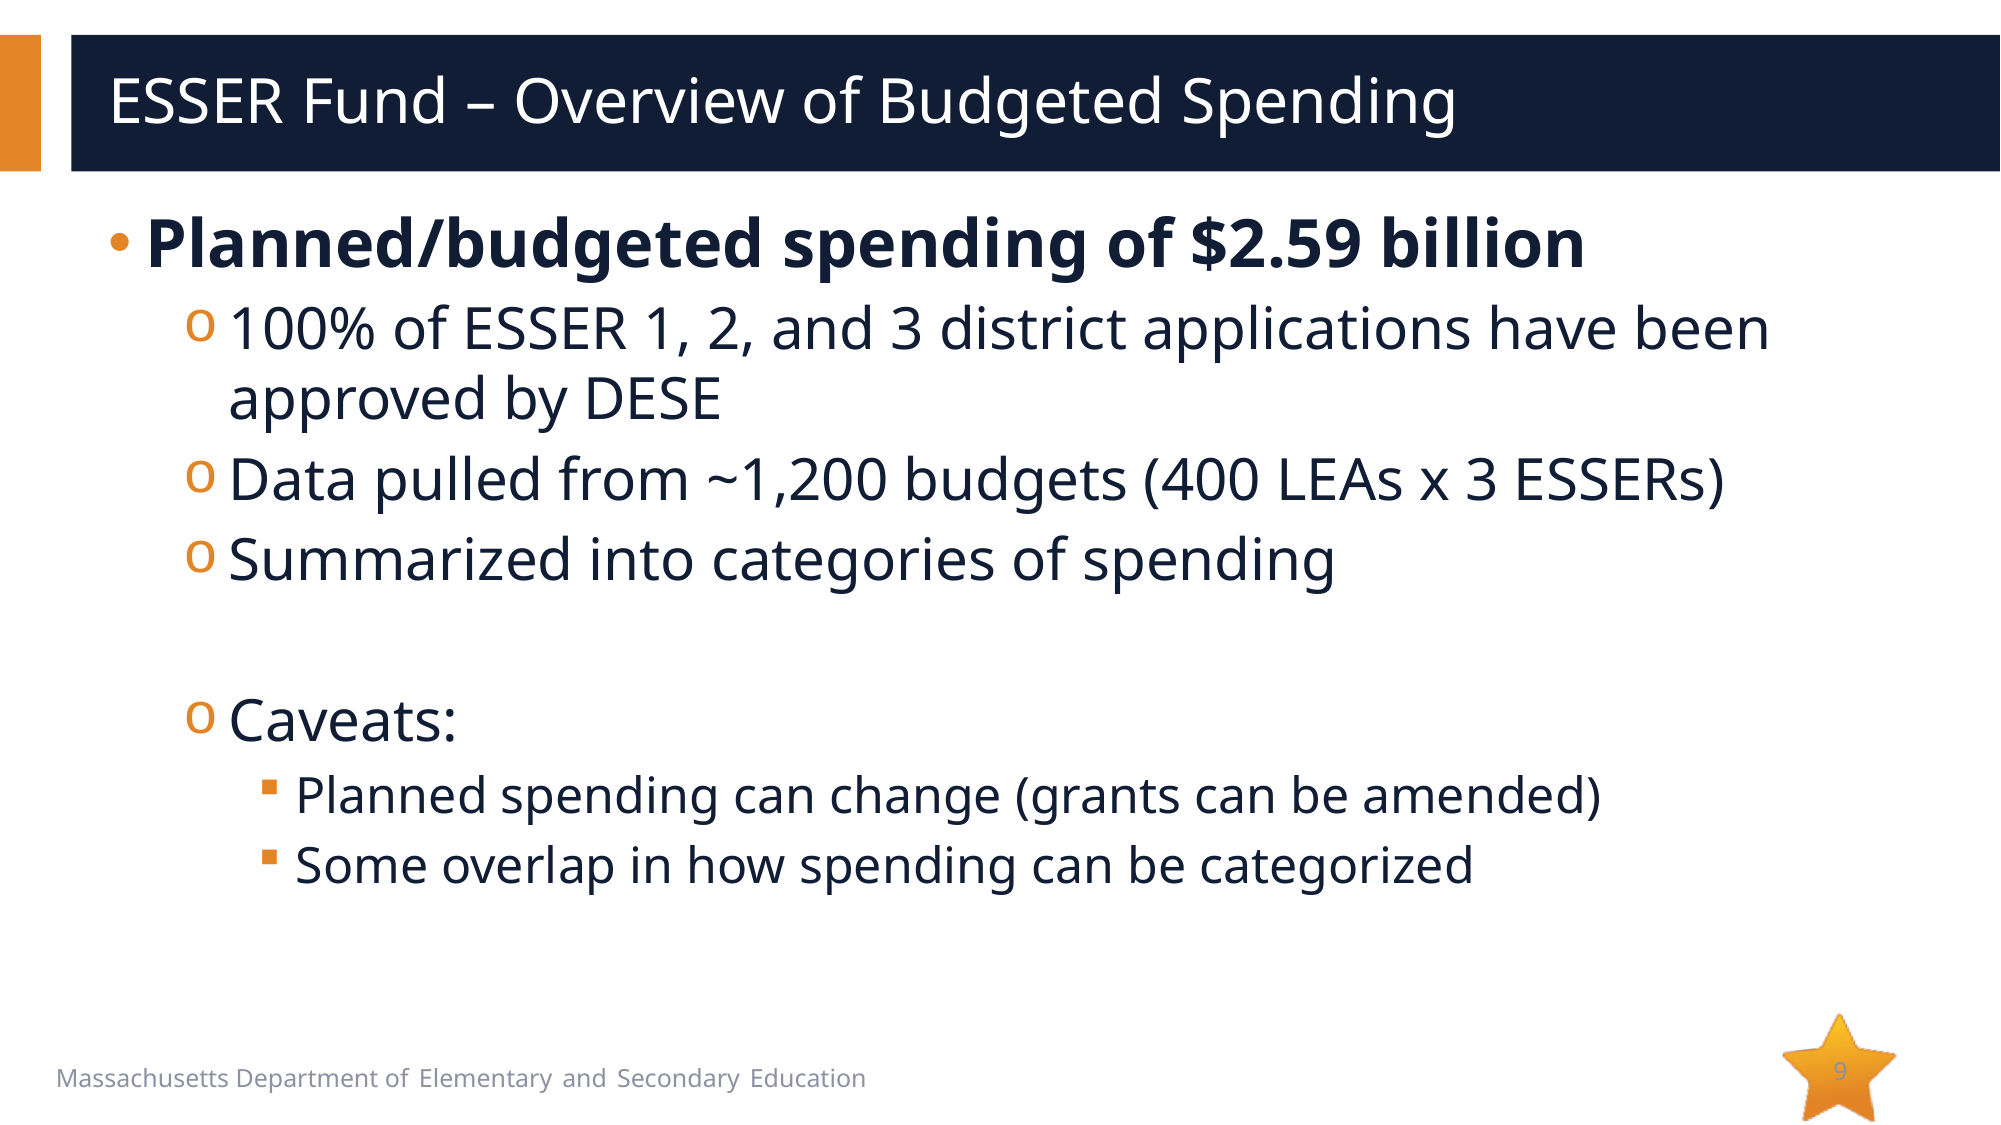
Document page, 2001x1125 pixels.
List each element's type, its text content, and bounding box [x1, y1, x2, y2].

title ESSER Fund – Overview of Budgeted Spending [93, 47, 1959, 159]
picture [1773, 1000, 1909, 1125]
slide_number 9 [1412, 1042, 1863, 1103]
list Planned/budgeted spending of $2.59 billion 100% of ESSER 1, 2, and 3 district applications have been approved by DESE Data pulled from ~1,200 budgets (400 LEAs x 3 ESSERs) Summarized into categories of spending Caveats: Planned spending can change (grants can be amended) Some overlap in how spending can be categorized [93, 193, 1959, 967]
